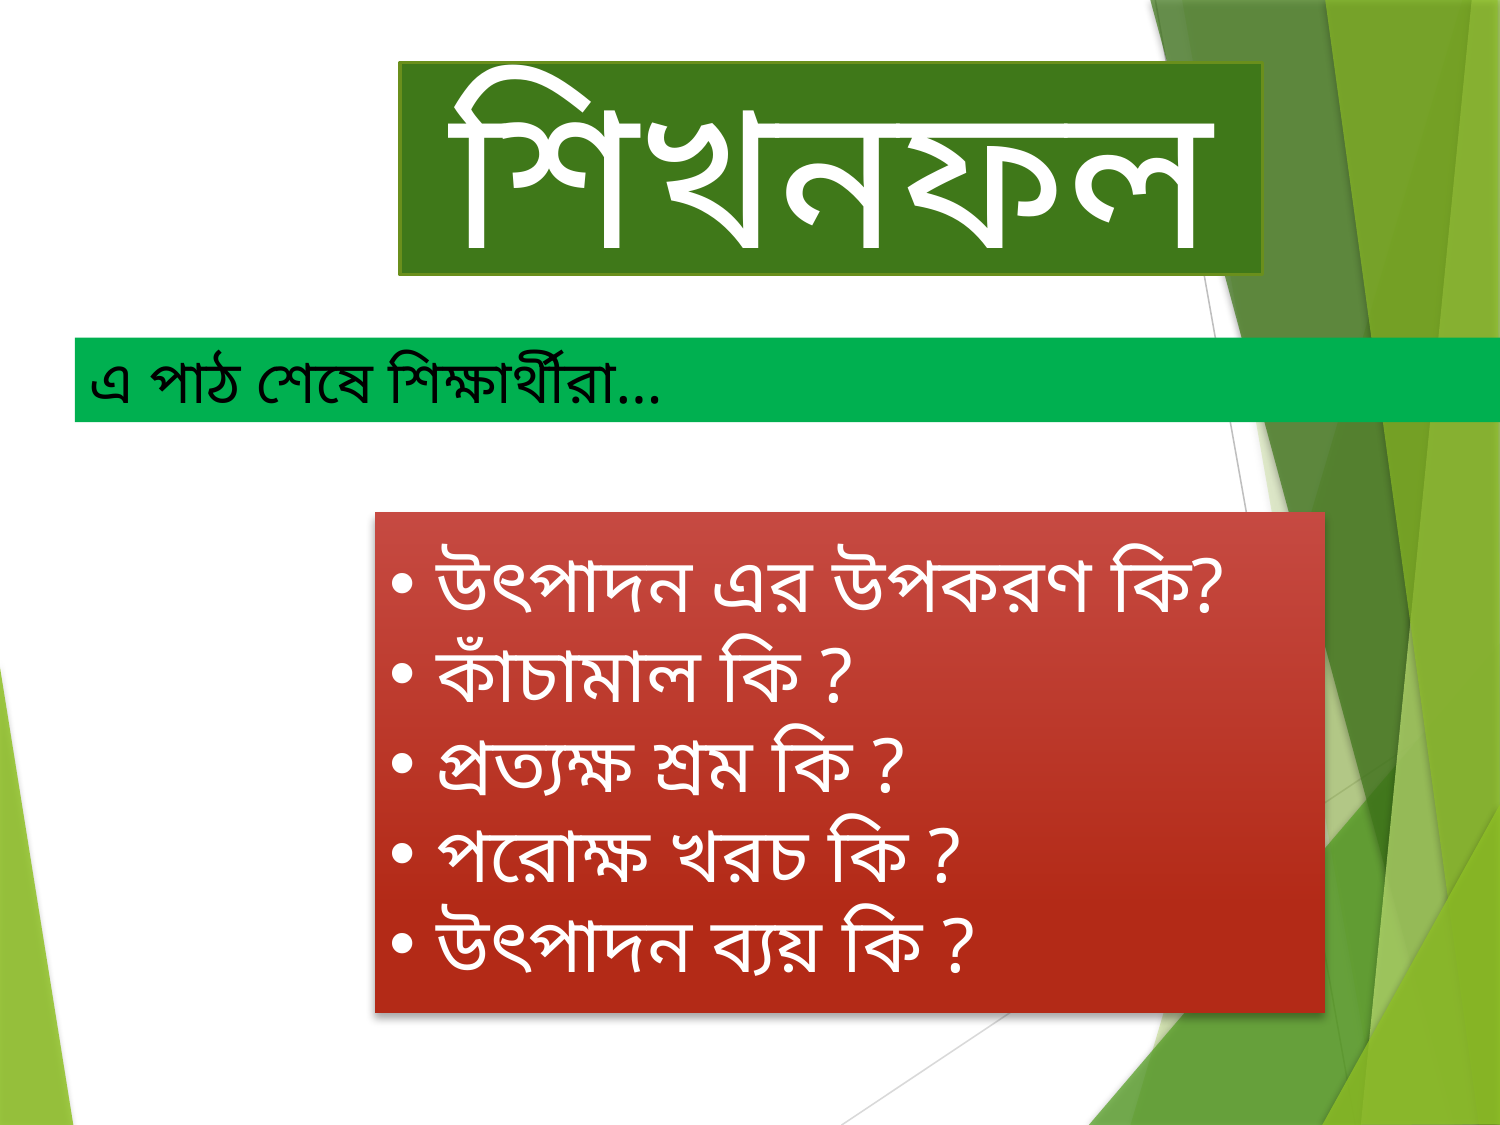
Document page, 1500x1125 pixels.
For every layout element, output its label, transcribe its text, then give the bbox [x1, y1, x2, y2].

text_box উৎপাদন এর উপকরণ কি? কাঁচামাল কি ? প্রত্যক্ষ শ্রম কি ? পরোক্ষ খরচ কি ? উৎপাদন ব্যয় কি ? [375, 512, 1325, 1013]
text_box এ পাঠ শেষে শিক্ষার্থীরা… [74, 337, 1500, 423]
text_box শিখনফল [398, 61, 1264, 276]
